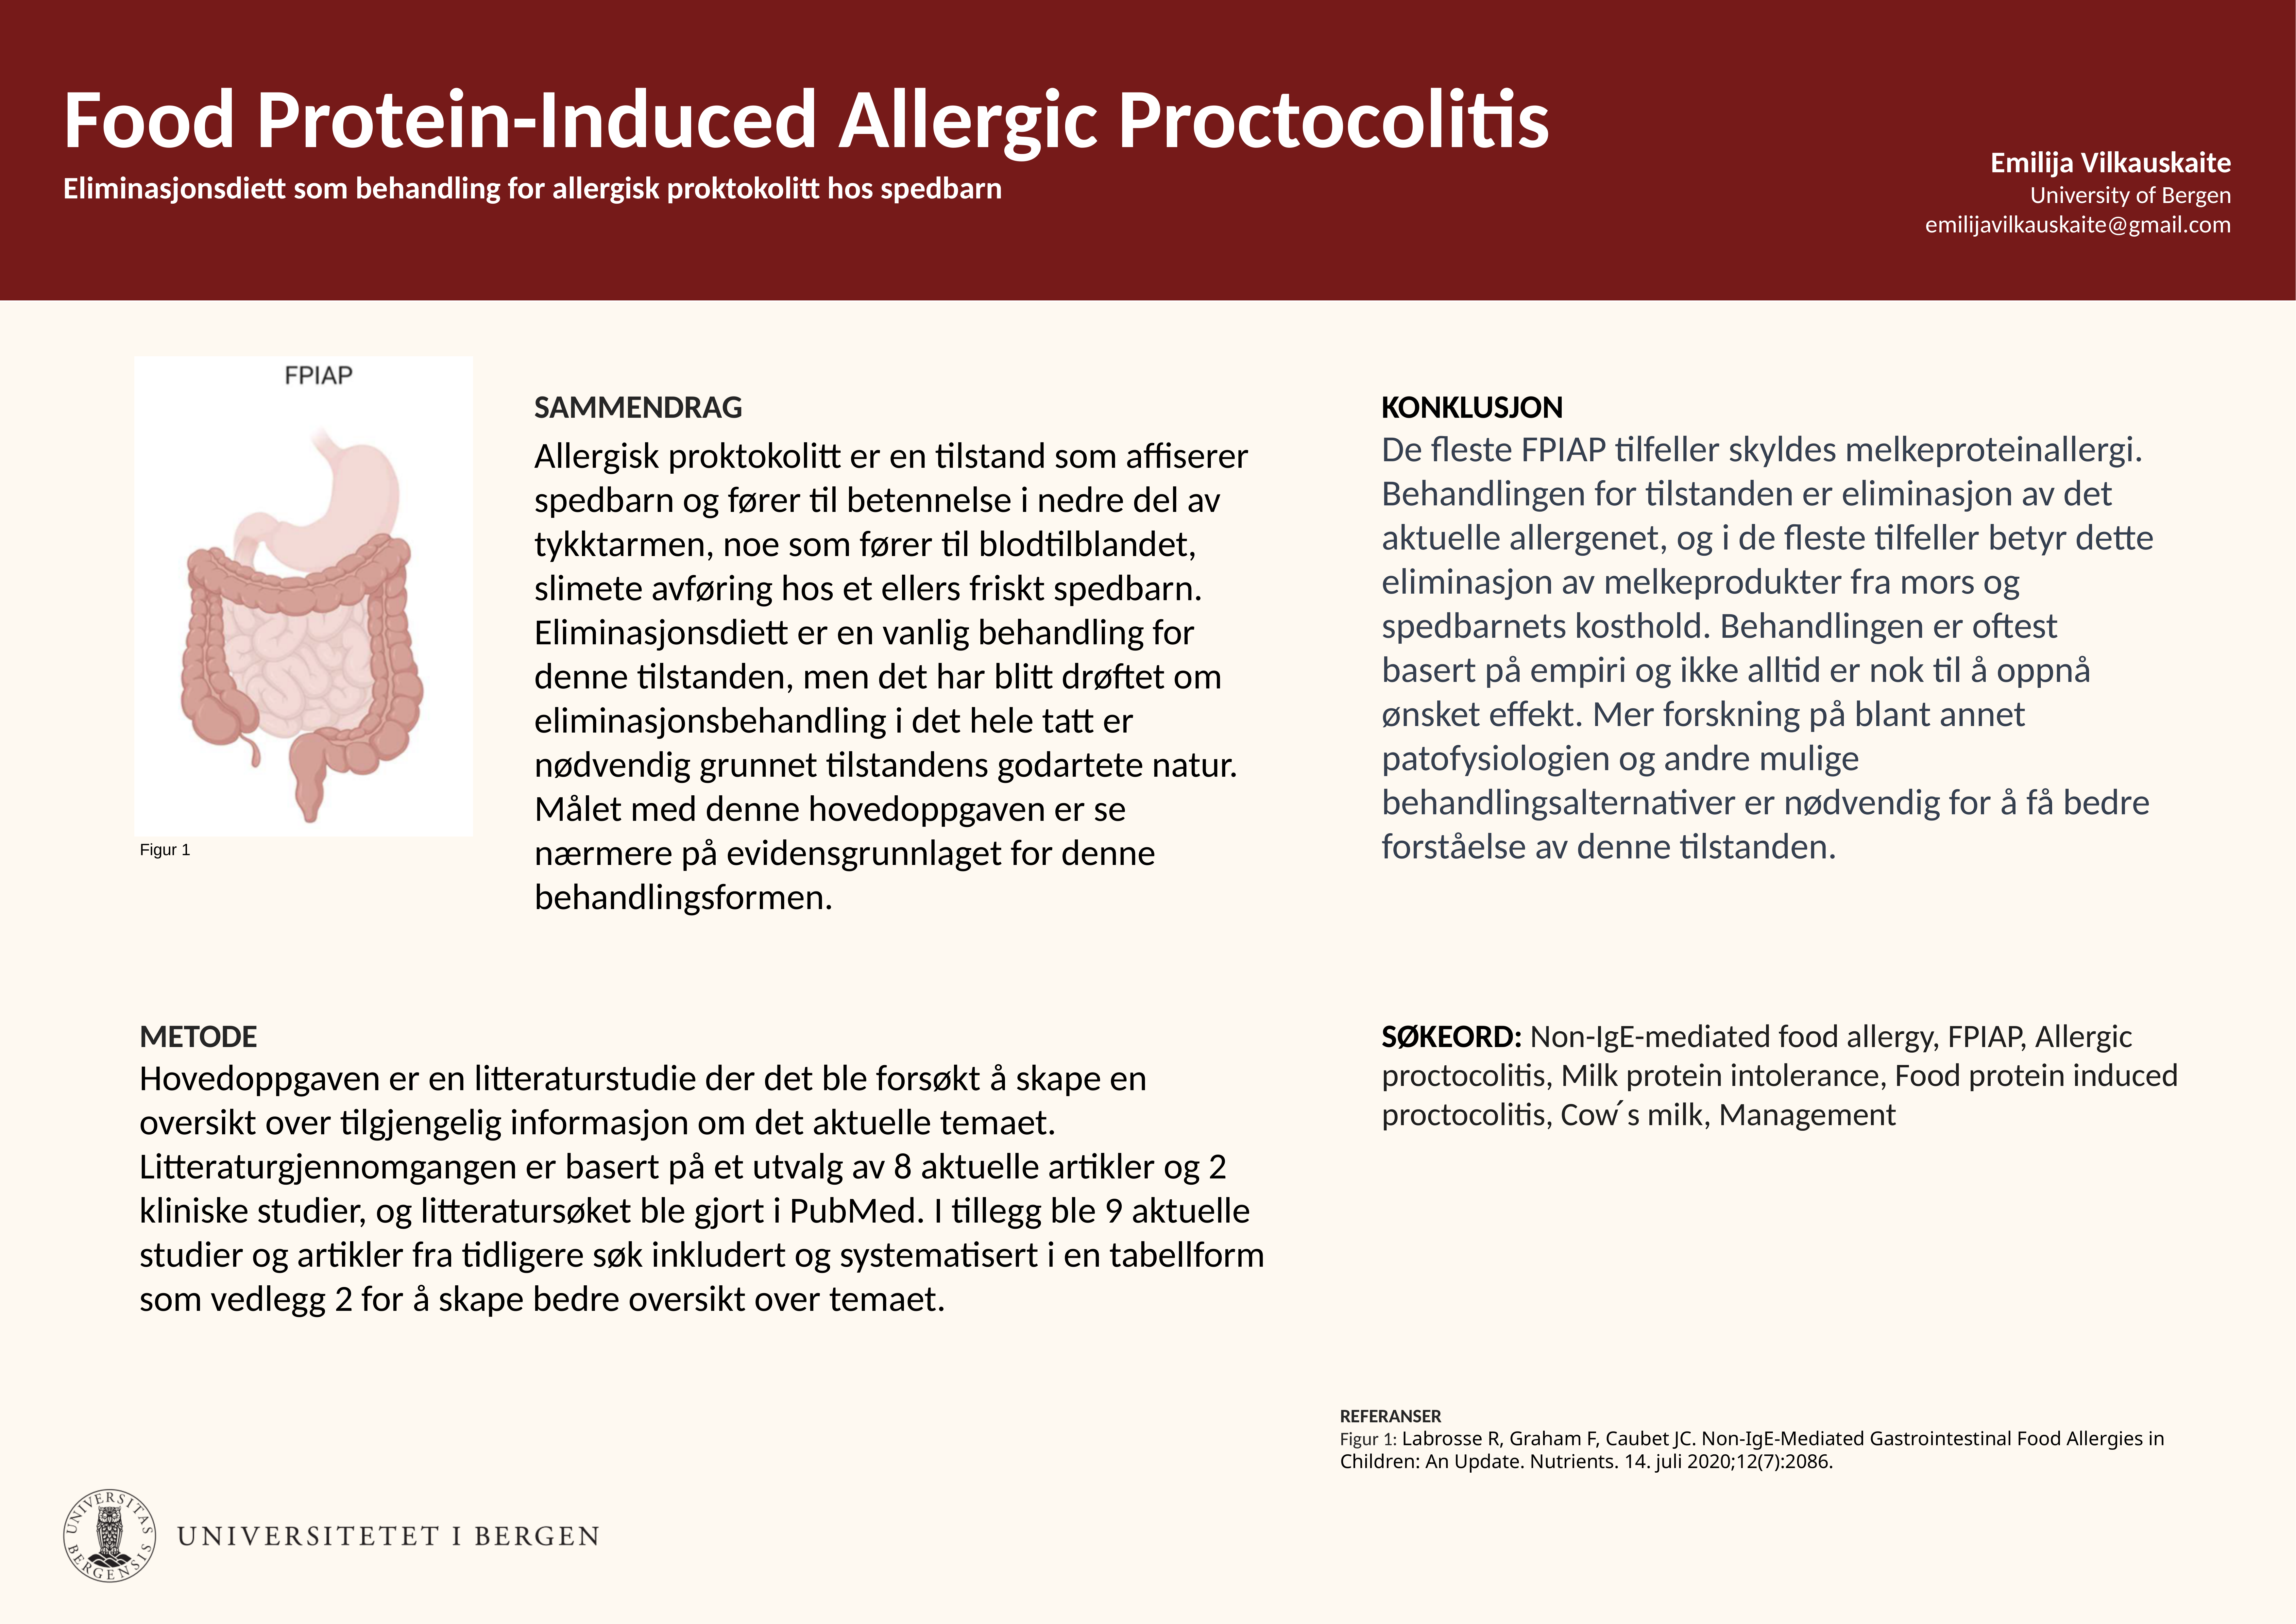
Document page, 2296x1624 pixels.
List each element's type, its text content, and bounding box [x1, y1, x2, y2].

text_box Food Protein-Induced Allergic Proctocolitis [63, 60, 1898, 167]
text_box Emilija Vilkauskaite University of Bergen emilijavilkauskaite@gmail.com [1916, 140, 2242, 240]
text_box Figur 1 [135, 838, 196, 861]
picture [134, 356, 473, 837]
text_box METODE Hovedoppgaven er en litteraturstudie der det ble forsøkt å skape en oversikt over tilgjengelig informasjon om det aktuelle temaet. Litteraturgjennomgangen er basert på et utvalg av 8 aktuelle artikler og 2 kliniske studier, og litteratursøket ble gjort i PubMed. I tillegg ble 9 aktuelle studier og artikler fra tidligere søk inkludert og systematisert i en tabellform som vedlegg 2 for å skape bedre oversikt over temaet. [134, 1012, 1277, 1430]
text_box REFERANSER Figur 1: Labrosse R, Graham F, Caubet JC. Non-IgE-Mediated Gastrointestinal Food Allergies in Children: An Update. Nutrients. 14. juli 2020;12(7):2086. [1340, 1401, 2206, 1515]
text_box Eliminasjonsdiett som behandling for allergisk proktokolitt hos spedbarn [63, 165, 1830, 208]
text_box KONKLUSJON De fleste FPIAP tilfeller skyldes melkeproteinallergi. Behandlingen for tilstanden er eliminasjon av det aktuelle allergenet, og i de fleste tilfeller betyr dette eliminasjon av melkeprodukter fra mors og spedbarnets kosthold. Behandlingen er oftest basert på empiri og ikke alltid er nok til å oppnå ønsket effekt. Mer forskning på blant annet patofysiologien og andre mulige behandlingsalternativer er nødvendig for å få bedre forståelse av denne tilstanden. [1377, 383, 2161, 912]
text_box SØKEORD: Non-IgE-mediated food allergy, FPIAP, Allergic proctocolitis, Milk protein intolerance, Food protein induced proctocolitis, Cow ́s milk, Management [1377, 1012, 2206, 1174]
text_box SAMMENDRAG Allergisk proktokolitt er en tilstand som affiserer spedbarn og fører til betennelse i nedre del av tykktarmen, noe som fører til blodtilblandet, slimete avføring hos et ellers friskt spedbarn. Eliminasjonsdiett er en vanlig behandling for denne tilstanden, men det har blitt drøftet om eliminasjonsbehandling i det hele tatt er nødvendig grunnet tilstandens godartete natur. Målet med denne hovedoppgaven er se nærmere på evidensgrunnlaget for denne behandlingsformen. [534, 383, 1277, 919]
